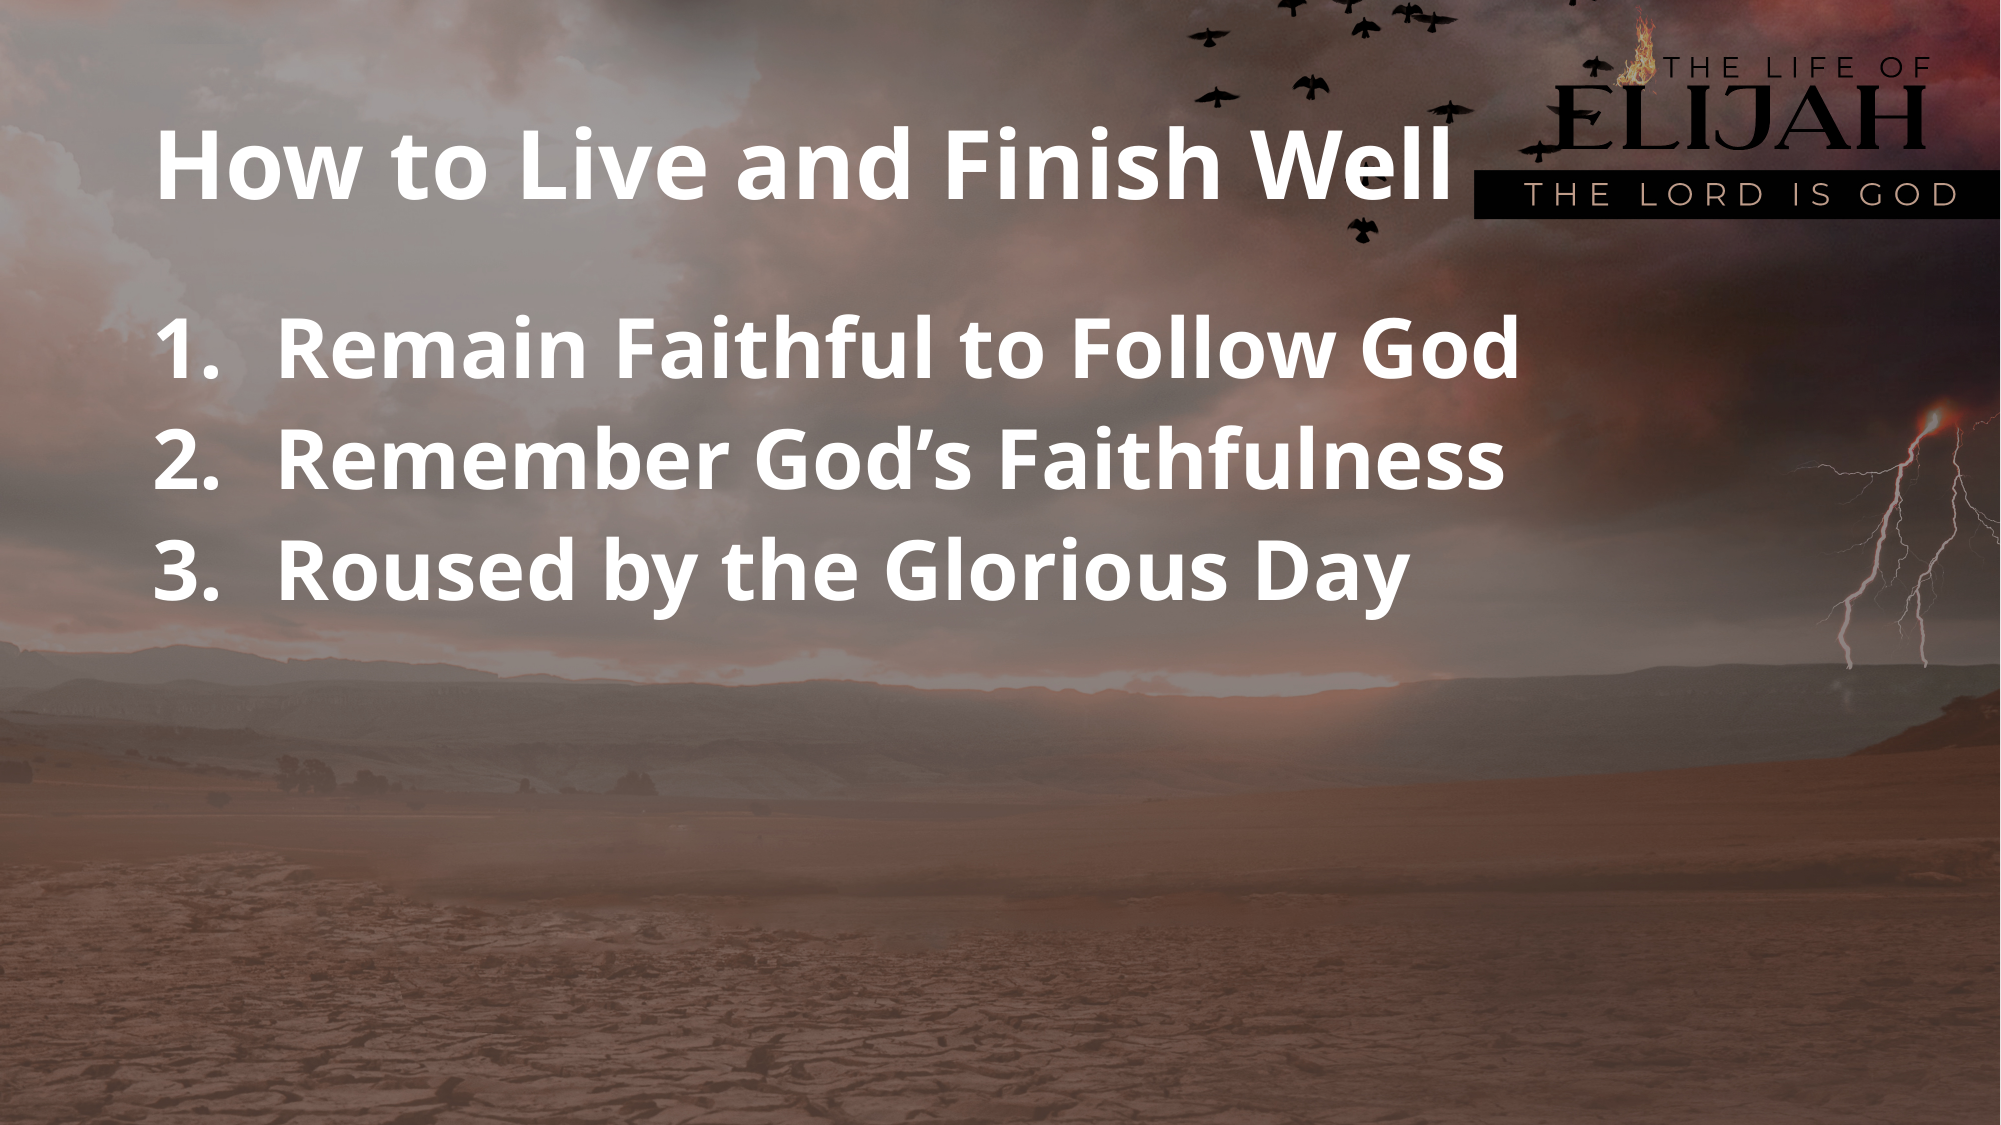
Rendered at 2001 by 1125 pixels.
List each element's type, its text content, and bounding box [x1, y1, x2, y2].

list Remain Faithful to Follow God Remember God’s Faithfulness Roused by the Glorious Day [137, 299, 1863, 1014]
picture [0, 0, 2001, 1125]
title How to Live and Finish Well [137, 59, 1863, 278]
